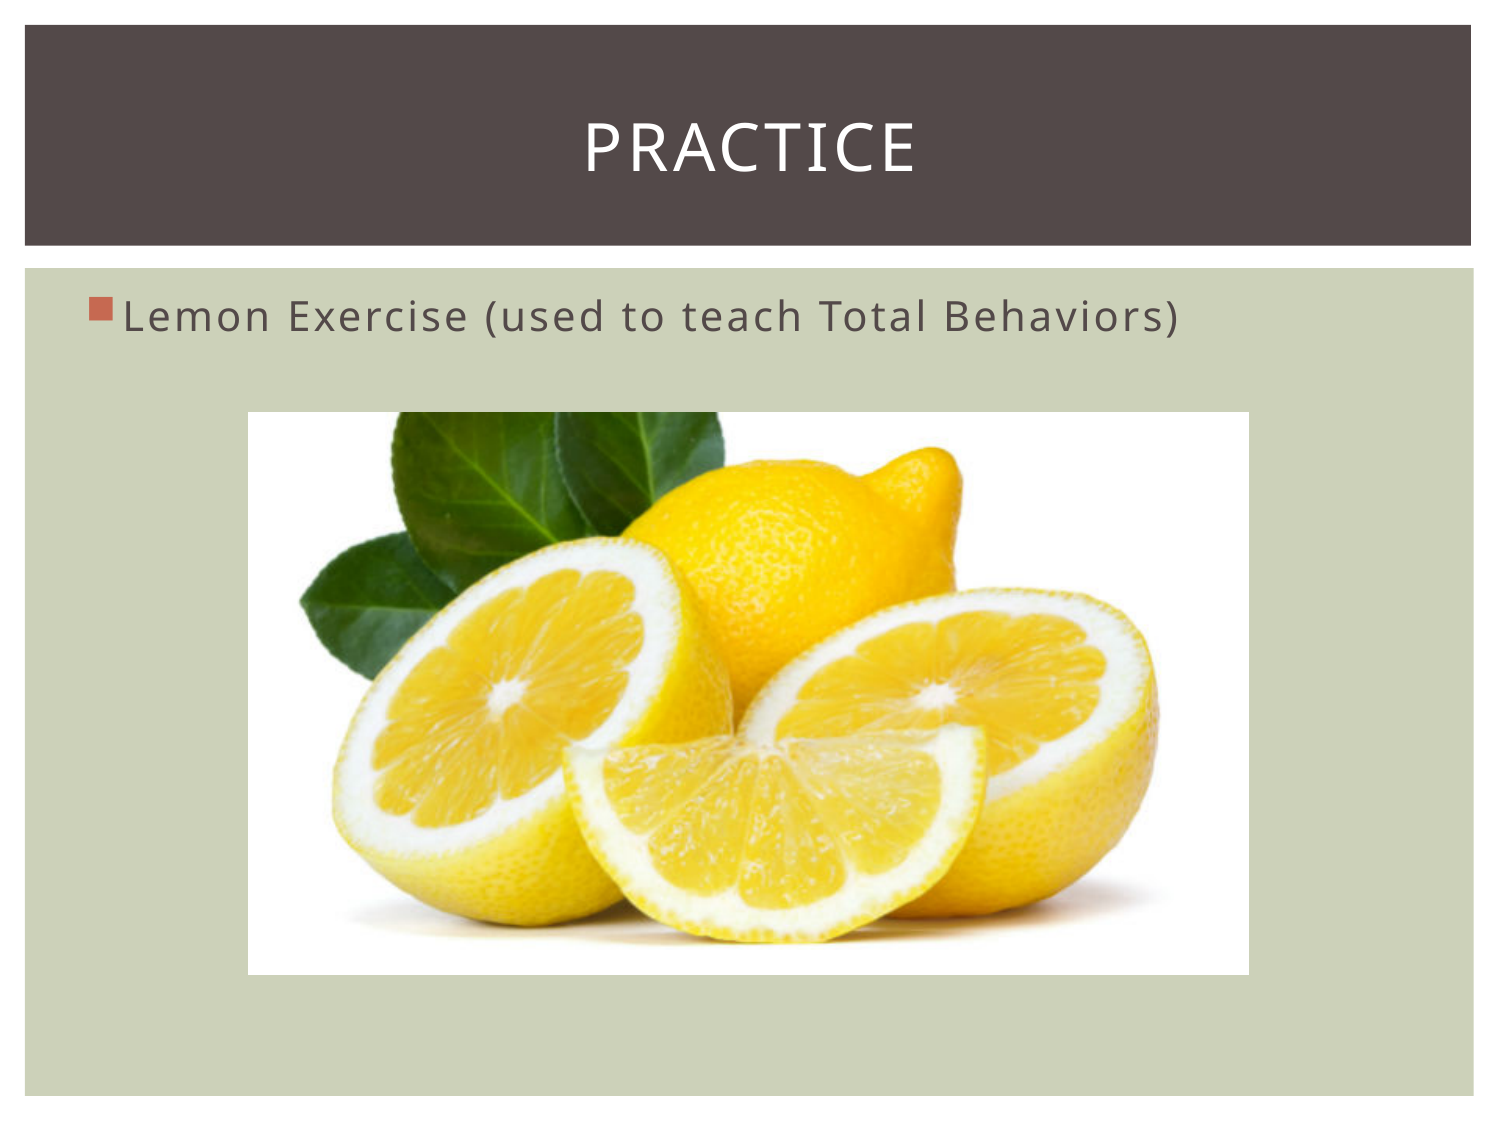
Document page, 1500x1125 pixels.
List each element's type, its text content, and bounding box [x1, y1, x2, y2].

title practice [62, 58, 1438, 232]
list Lemon Exercise (used to teach Total Behaviors) [62, 281, 1442, 1005]
picture [247, 412, 1249, 976]
